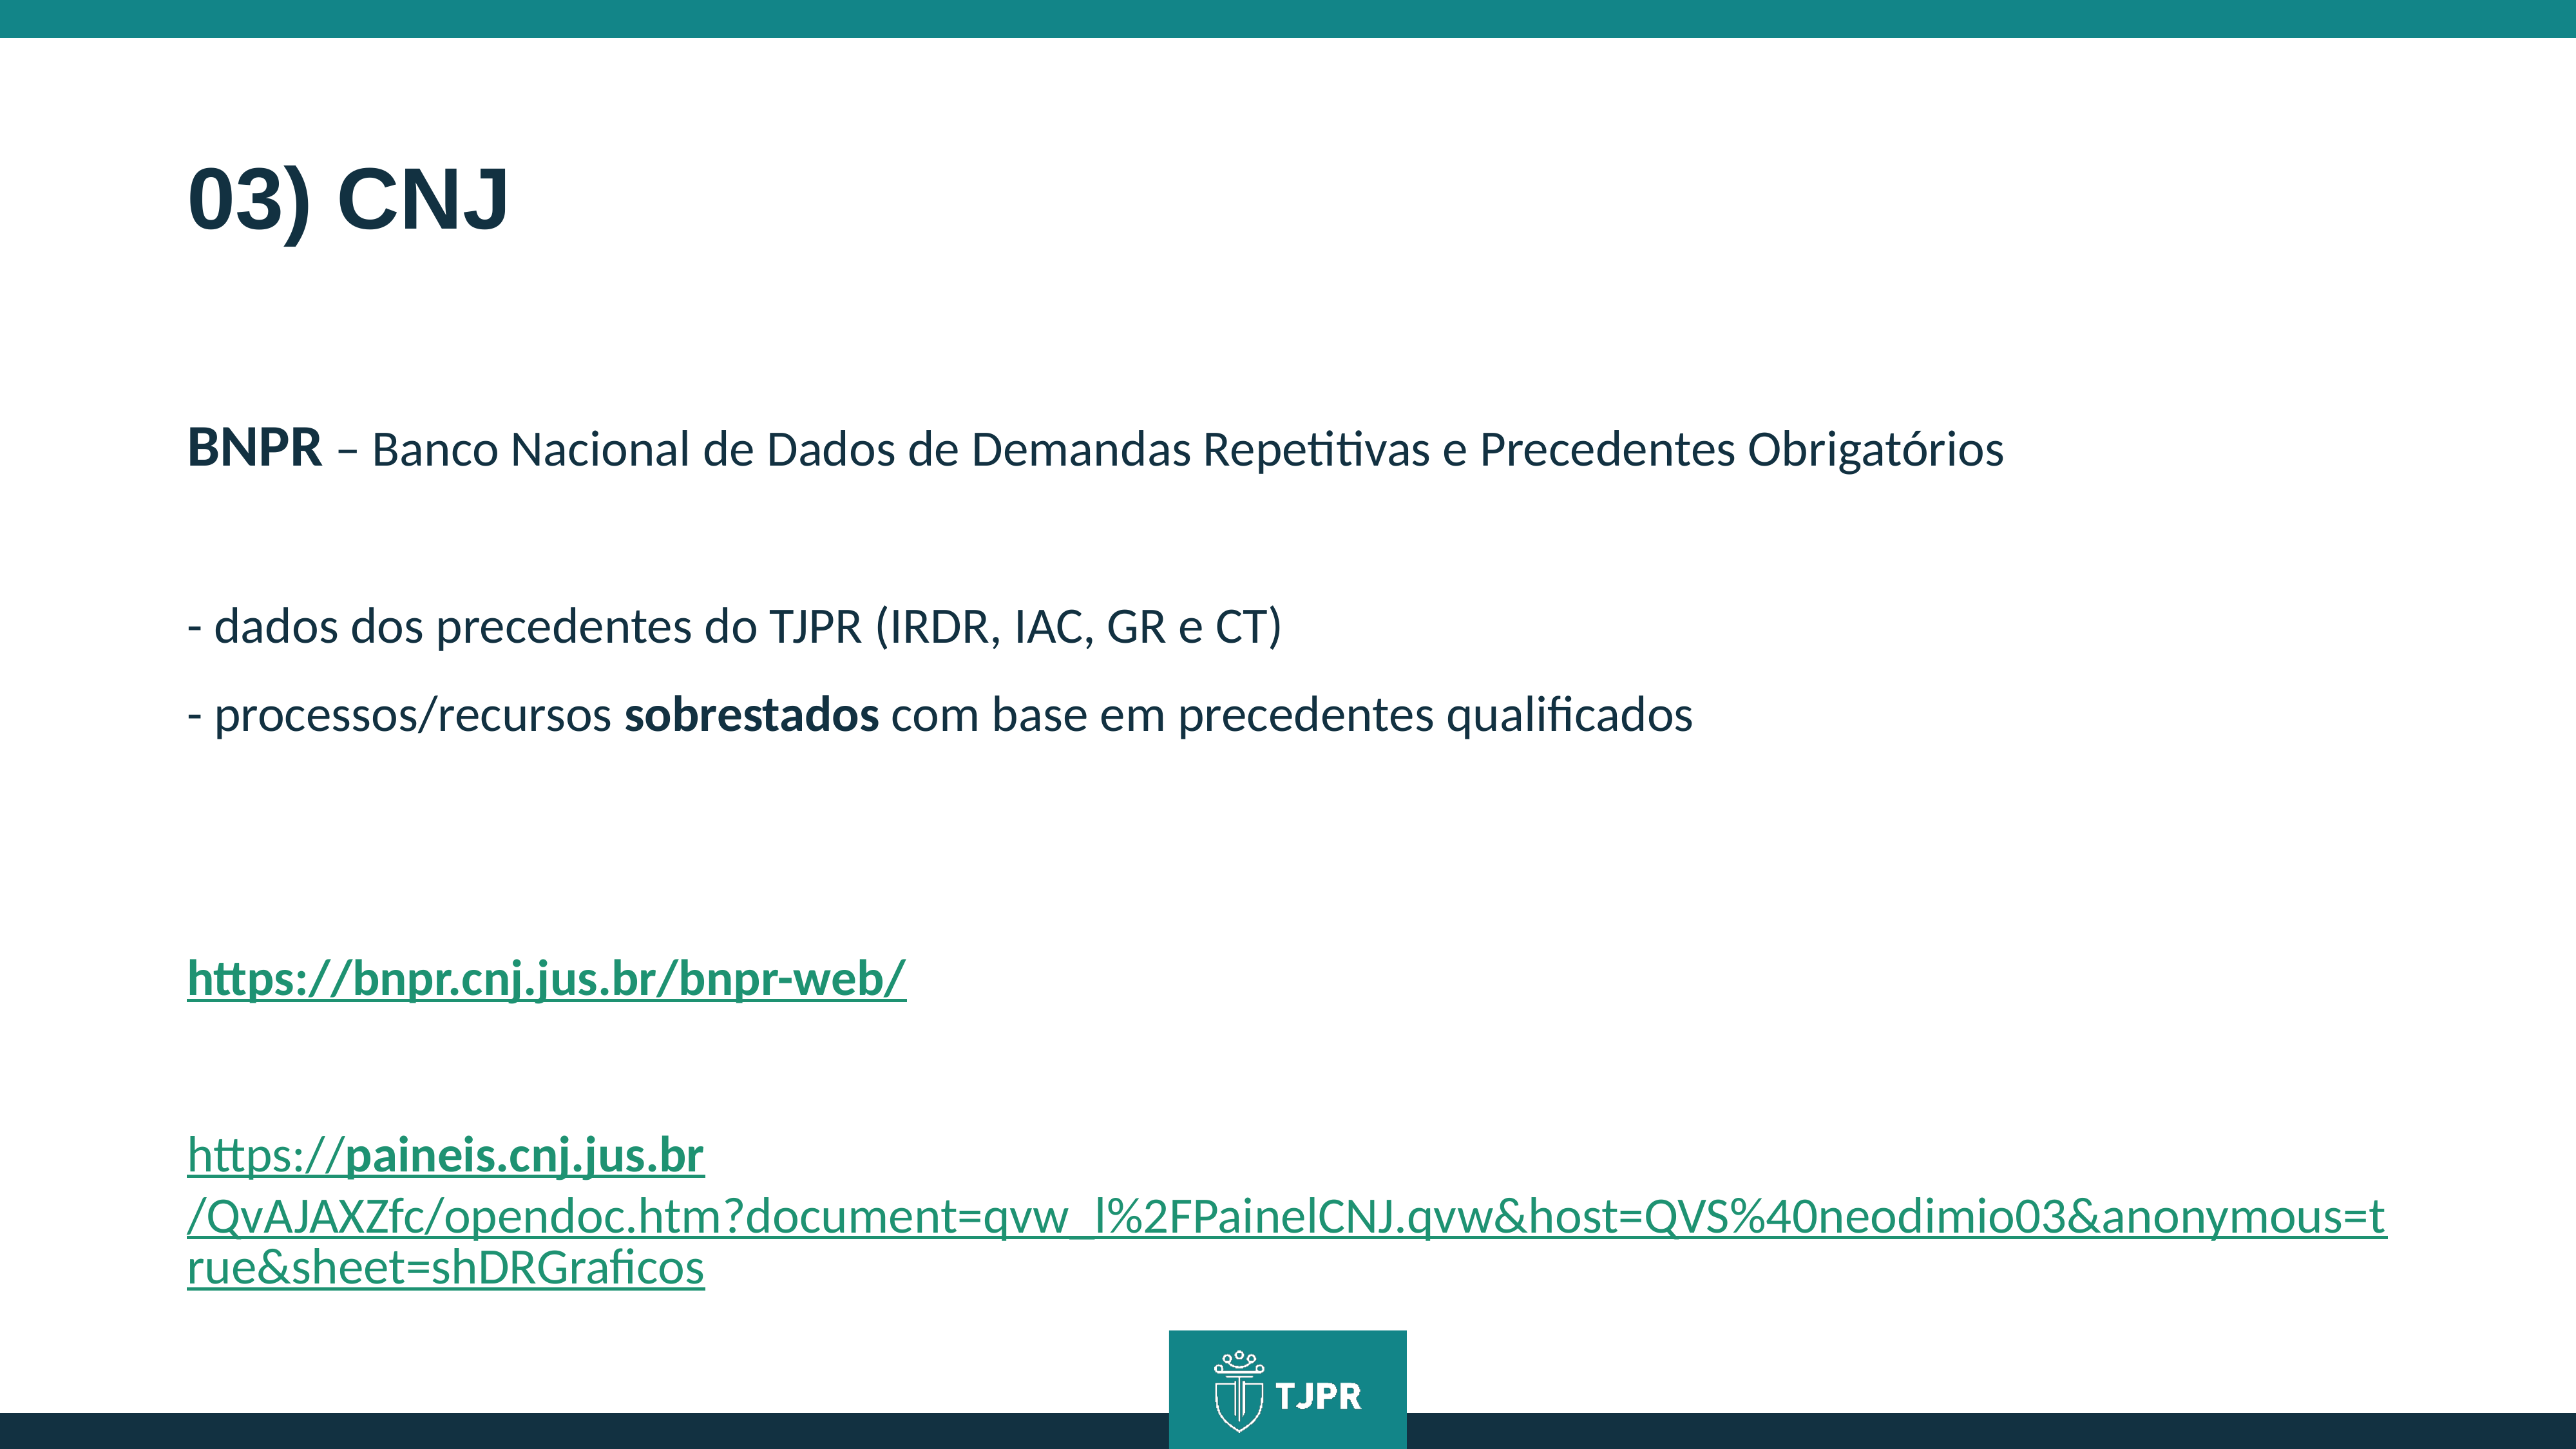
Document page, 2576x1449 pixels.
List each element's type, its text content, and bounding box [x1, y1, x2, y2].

list BNPR – Banco Nacional de Dados de Demandas Repetitivas e Precedentes Obrigatórios - dados dos precedentes do TJPR (IRDR, IAC, GR e CT) - processos/recursos sobrestados com base em precedentes qualificados https://bnpr.cnj.jus.br/bnpr-web/ https://paineis.cnj.jus.br/QvAJAXZfc/opendoc.htm?document=qvw_l%2FPainelCNJ.qvw&host=QVS%40neodimio03&anonymous=true&sheet=shDRGraficos [177, 401, 2415, 1306]
picture [1214, 1350, 1362, 1433]
list 03) CNJ [177, 149, 2399, 247]
